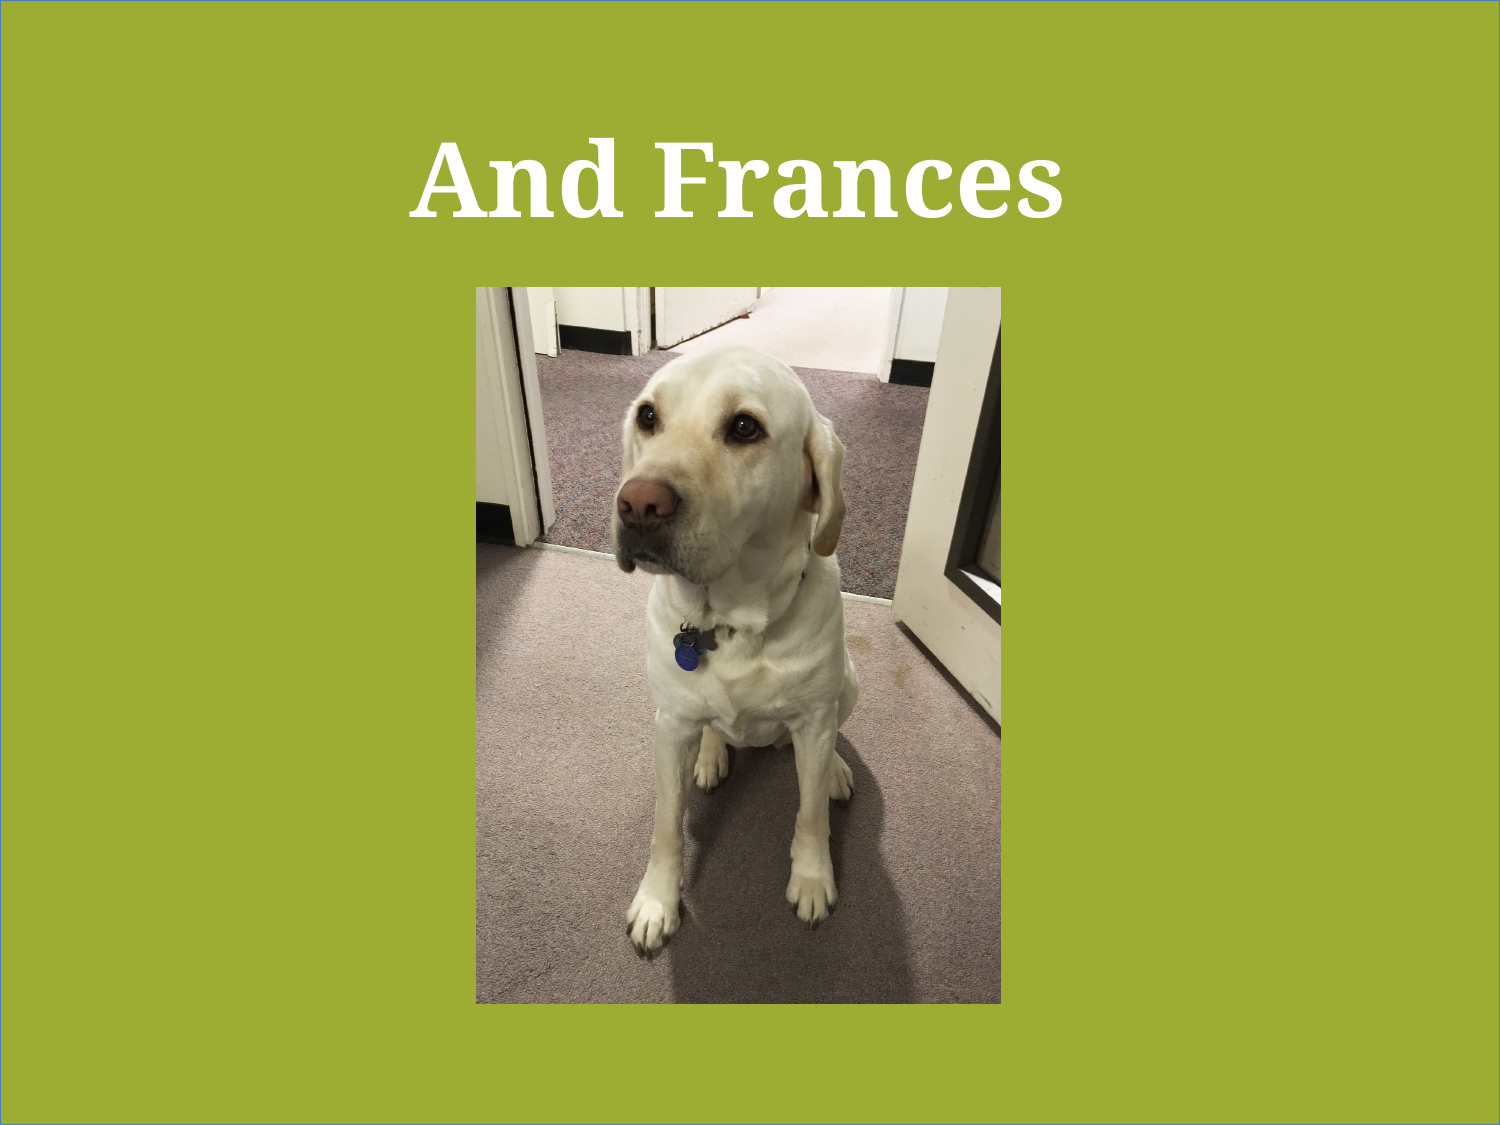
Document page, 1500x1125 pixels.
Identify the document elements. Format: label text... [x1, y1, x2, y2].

title And Frances [93, 106, 1384, 297]
picture [476, 287, 1001, 1004]
